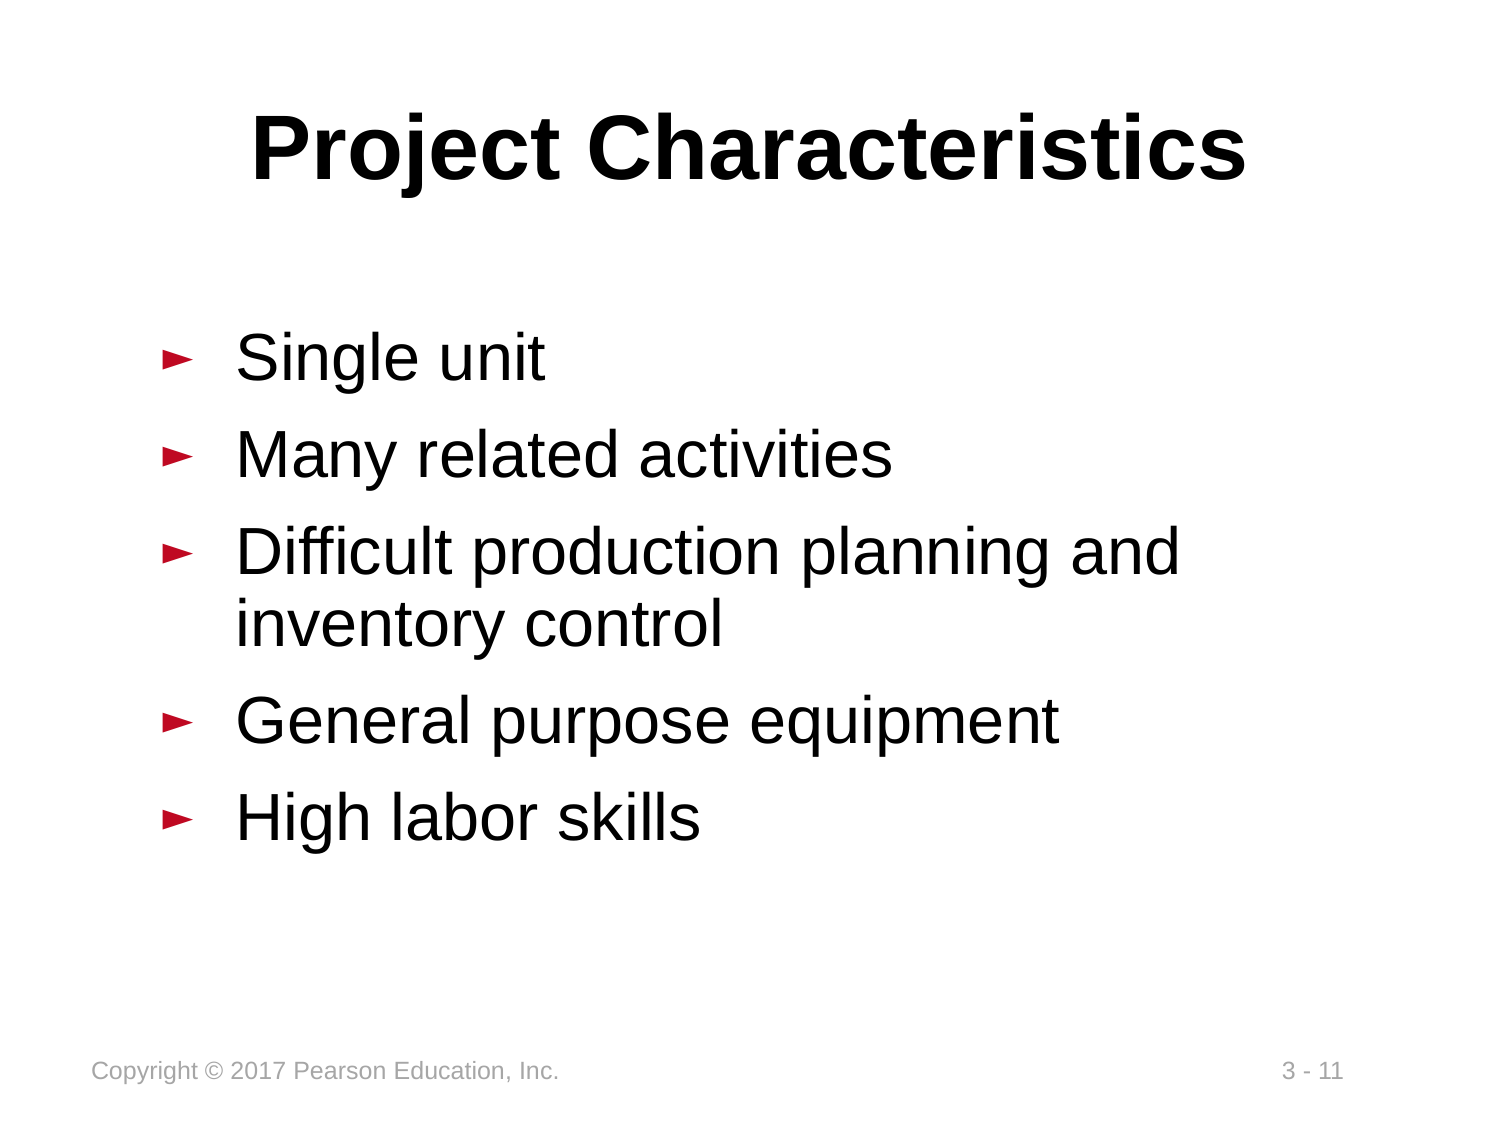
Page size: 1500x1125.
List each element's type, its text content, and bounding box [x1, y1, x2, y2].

title Project Characteristics [112, 71, 1388, 215]
list Single unit Many related activities Difficult production planning and inventory control General purpose equipment High labor skills [147, 315, 1353, 932]
